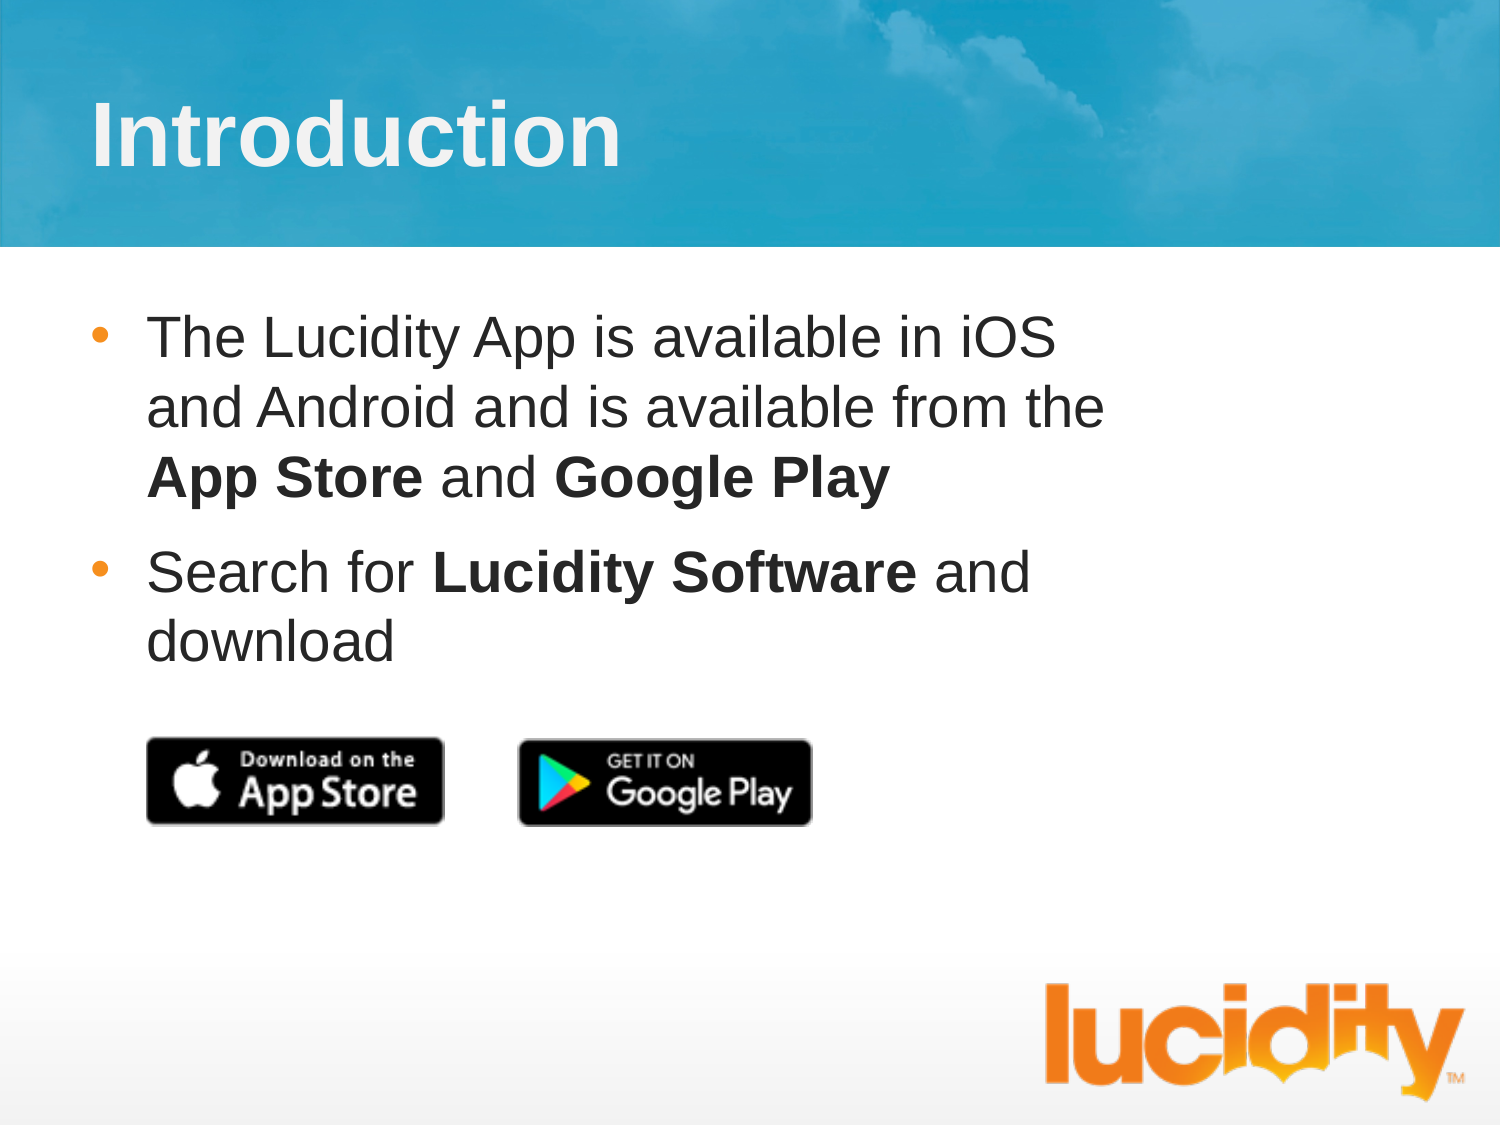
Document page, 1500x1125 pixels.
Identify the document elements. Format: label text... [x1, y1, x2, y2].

picture [515, 737, 813, 827]
list The Lucidity App is available in iOS and Android and is available from the App Store and Google Play Search for Lucidity Software and download [75, 291, 1132, 1005]
picture [1030, 959, 1500, 1125]
title Introduction [75, 35, 1425, 223]
picture [0, 0, 1500, 247]
picture [146, 735, 445, 827]
